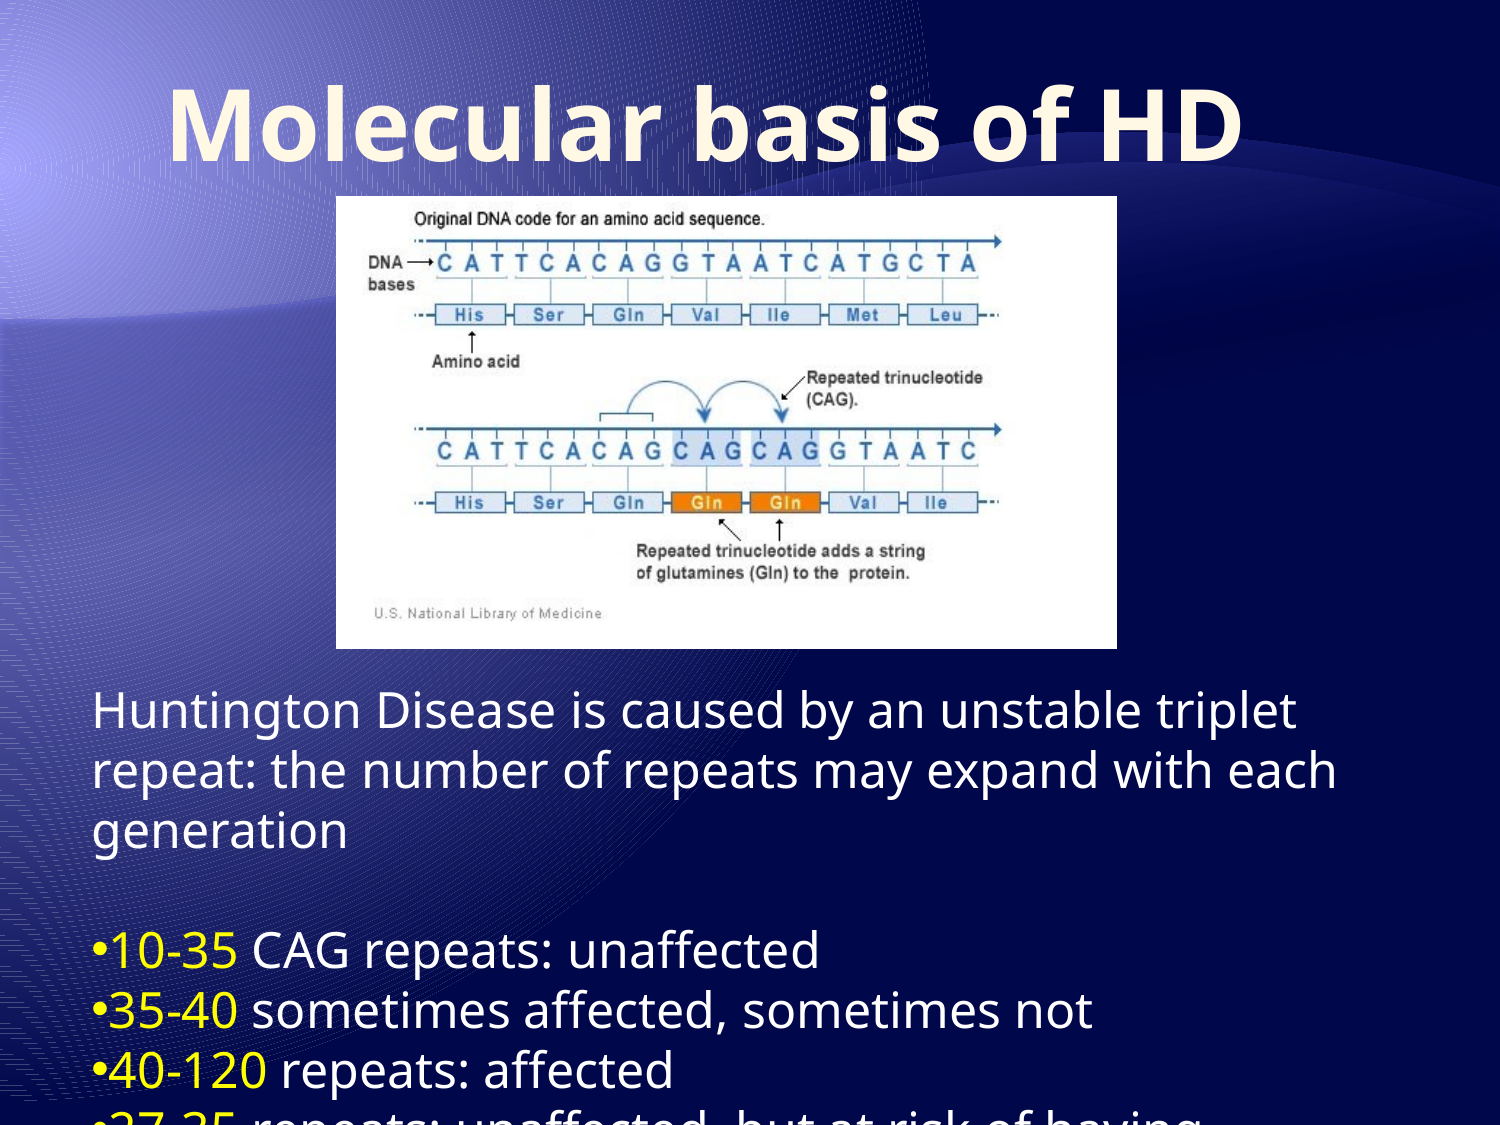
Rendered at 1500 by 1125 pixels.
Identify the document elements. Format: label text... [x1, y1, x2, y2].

picture [336, 195, 1117, 649]
text_box Molecular basis of HD [149, 54, 1500, 305]
text_box Huntington Disease is caused by an unstable triplet repeat: the number of repeats may expand with each generation 10-35 CAG repeats: unaffected 35-40 sometimes affected, sometimes not 40-120 repeats: affected 27-35 repeats: unaffected, but at risk of having affected child [76, 670, 1412, 1125]
